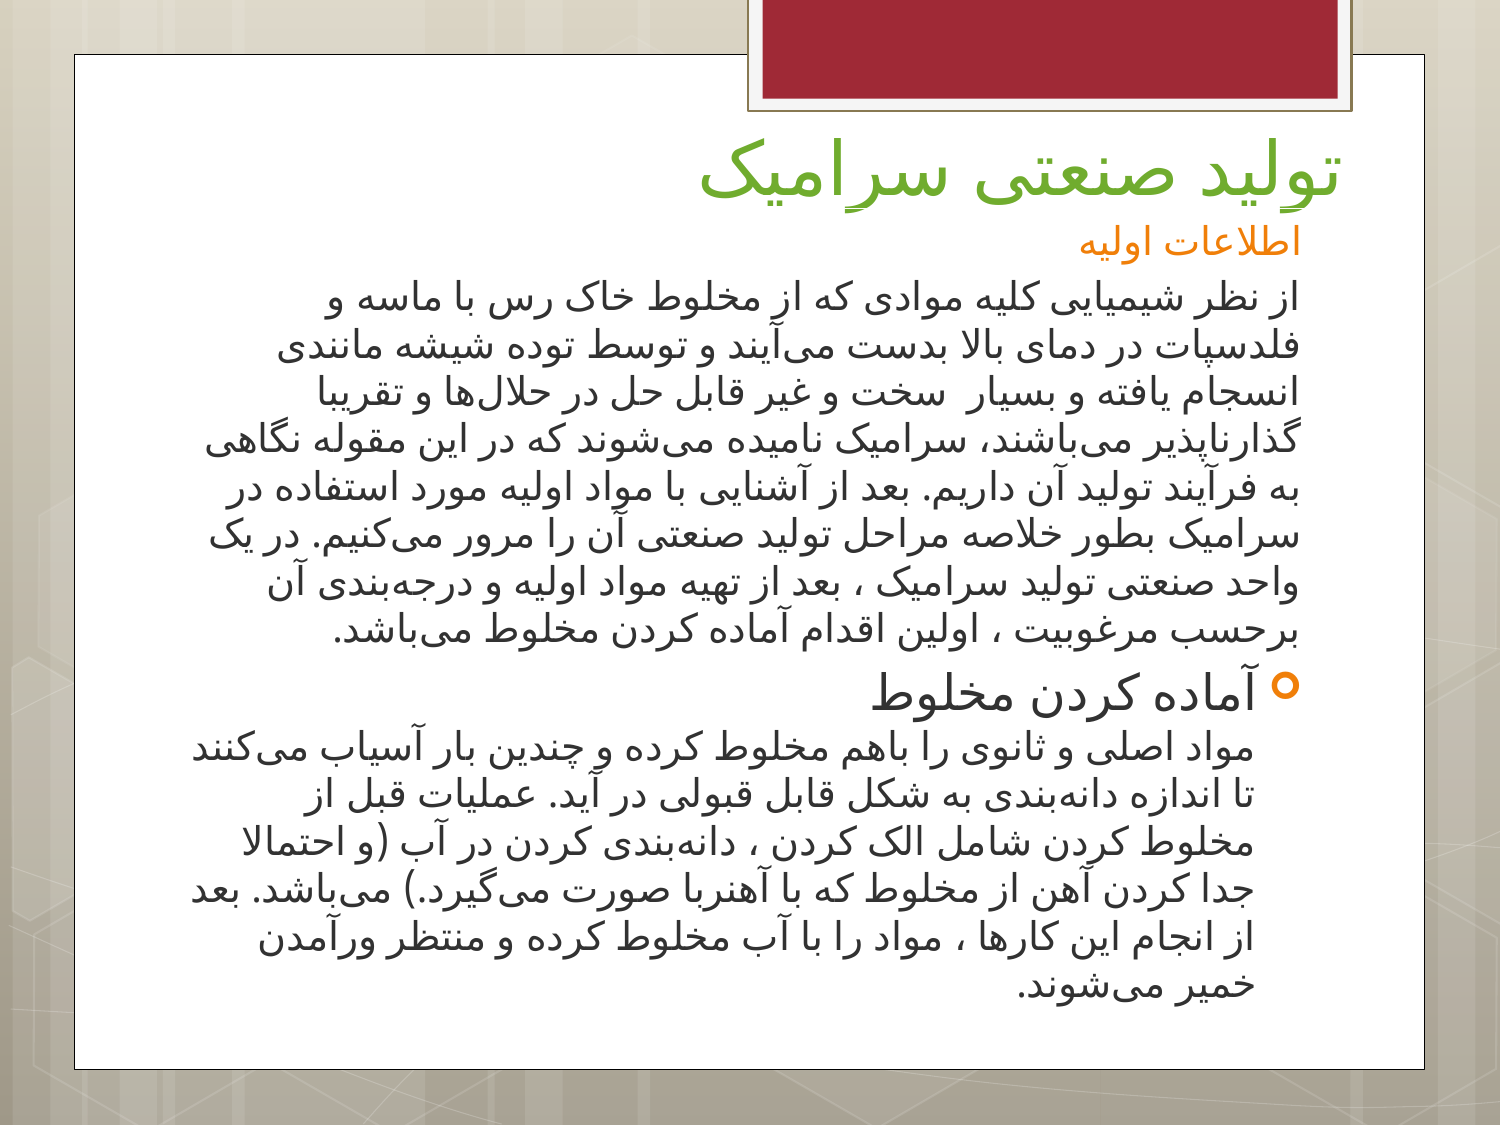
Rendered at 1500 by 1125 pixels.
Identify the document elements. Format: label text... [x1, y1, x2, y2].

title تولید صنعتی سرامیک [206, 30, 1359, 219]
list اطلاعات اولیه از نظر شیمیایی کلیه موادی که از مخلوط خاک رس با ماسه و فلدسپات در دمای بالا بدست می‌آیند و توسط توده شیشه مانندی انسجام یافته و بسیار سخت و غیر قابل حل در حلال‌ها و تقریبا گذارناپذیر می‌‌باشند، سرامیک نامیده می‌شوند که در این مقوله نگاهی به فرآیند تولید آن داریم. بعد از آشنایی با مواد اولیه مورد استفاده در سرامیک بطور خلاصه مراحل تولید صنعتی آن را مرور می‌کنیم. در یک واحد صنعتی تولید سرامیک ، بعد از تهیه مواد اولیه و درجه‌بندی آن برحسب مرغوبیت ، اولین اقدام آماده کردن مخلوط می‌باشد. آماده کردن مخلوط مواد اصلی و ثانوی را باهم مخلوط کرده و چندین بار آسیاب می‌کنند تا اندازه دانه‌بندی به شکل قابل قبولی در آید. عملیات قبل از مخلوط کردن شامل الک کردن ، دانه‌بندی کردن در آب (و احتمالا جدا کردن آهن از مخلوط که با آهنربا صورت می‌گیرد.) می‌باشد. بعد از انجام این کارها ، مواد را با آب مخلوط کرده و منتظر ورآمدن خمیر می‌شوند. [171, 208, 1329, 875]
